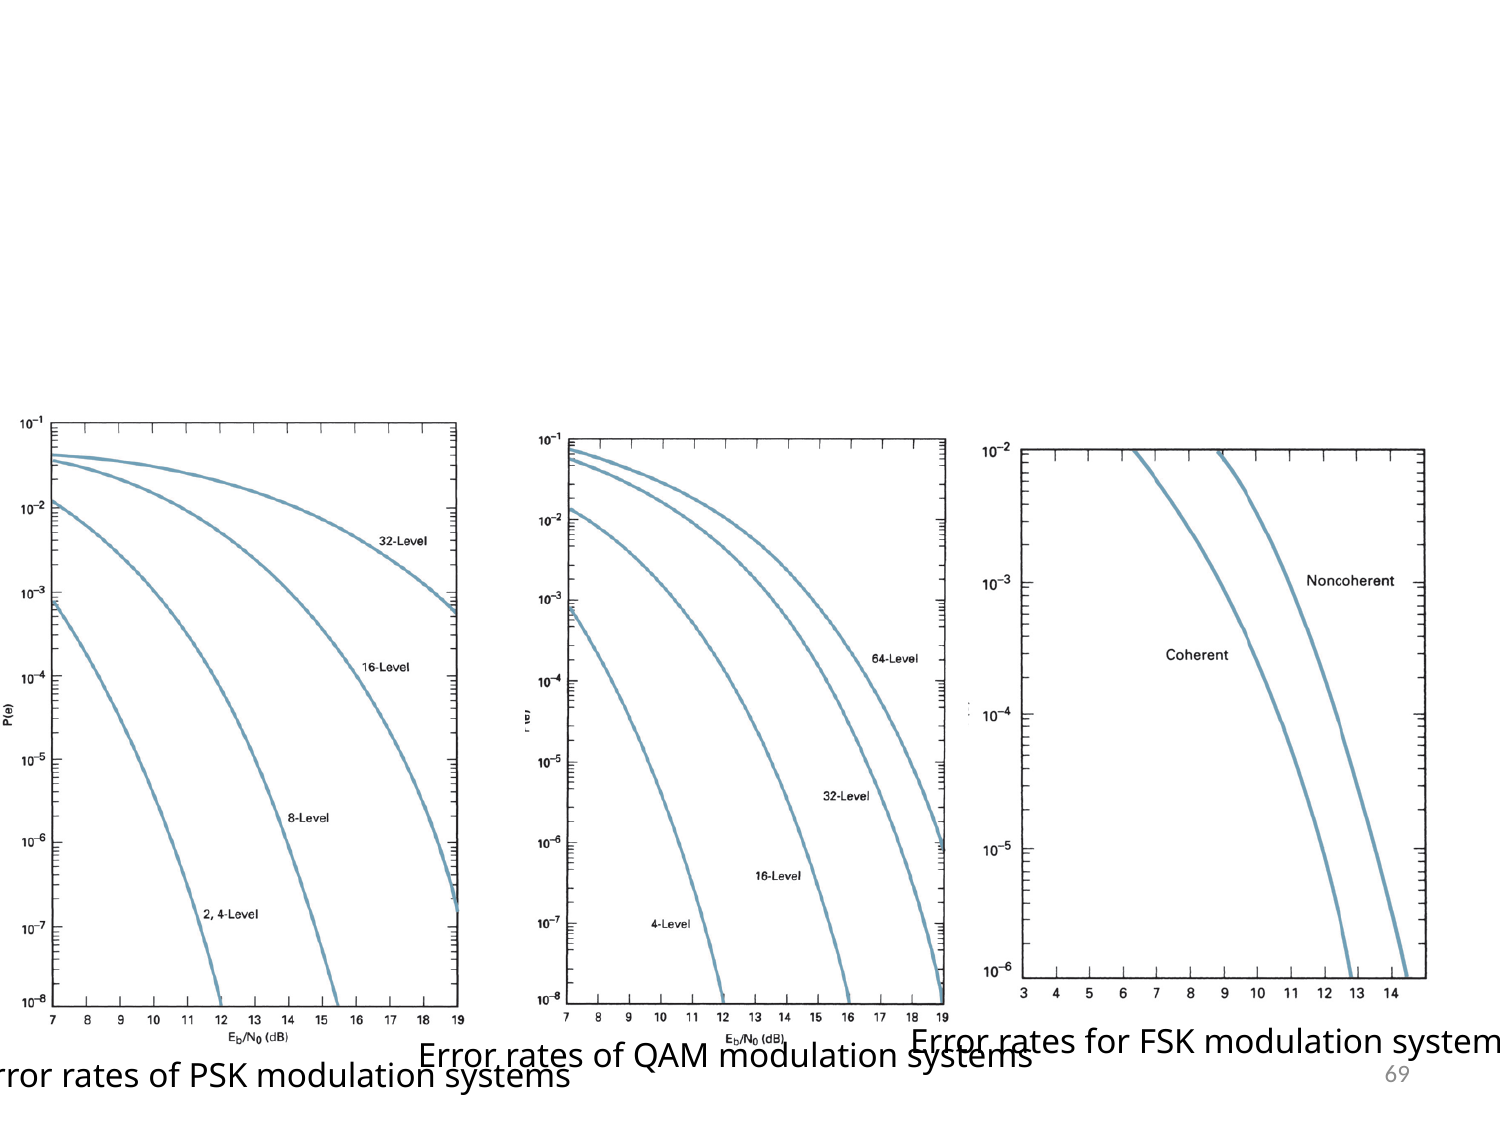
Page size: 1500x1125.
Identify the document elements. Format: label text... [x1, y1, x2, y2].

text_box Error rates of QAM modulation systems [403, 1027, 1049, 1082]
picture [968, 439, 1433, 1004]
picture [524, 428, 953, 1050]
text_box Error rates for FSK modulation systems [895, 1012, 1500, 1068]
text_box Error rates of PSK modulation systems [0, 1054, 587, 1102]
slide_number 69 [1074, 1068, 1425, 1103]
picture [0, 412, 466, 1046]
